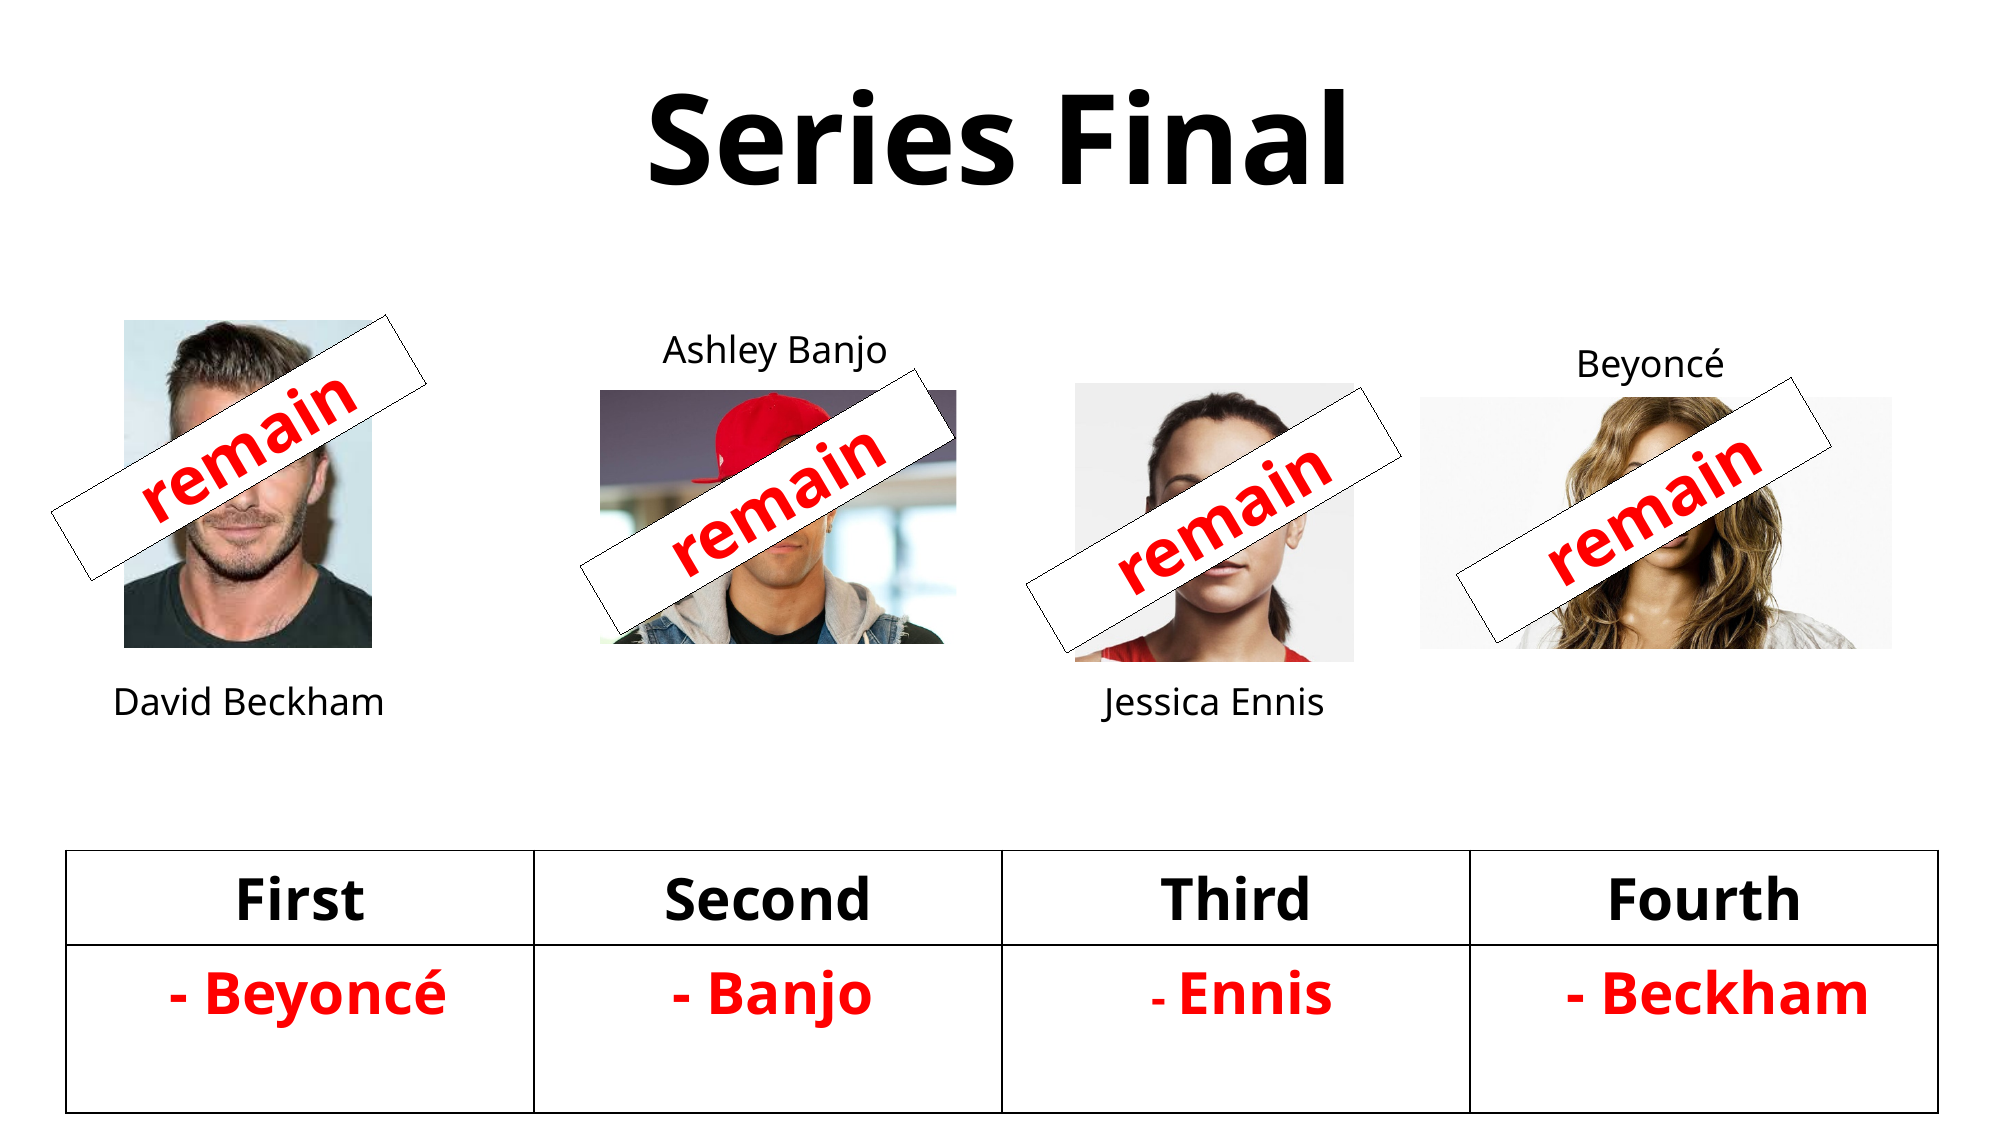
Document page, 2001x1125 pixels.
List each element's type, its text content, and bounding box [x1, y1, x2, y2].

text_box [600, 318, 957, 644]
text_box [97, 320, 401, 777]
table_cell [1003, 946, 1469, 1112]
table_header Fourth [1471, 851, 1937, 944]
table_cell [1471, 946, 1937, 1112]
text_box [1063, 383, 1367, 731]
table_header First [67, 851, 533, 944]
title Series Final [137, 35, 1863, 253]
table_header Third [1003, 851, 1469, 944]
table_header Second [535, 851, 1001, 944]
table_cell [535, 946, 1001, 1112]
table_cell [67, 946, 533, 1112]
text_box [1420, 332, 1892, 649]
